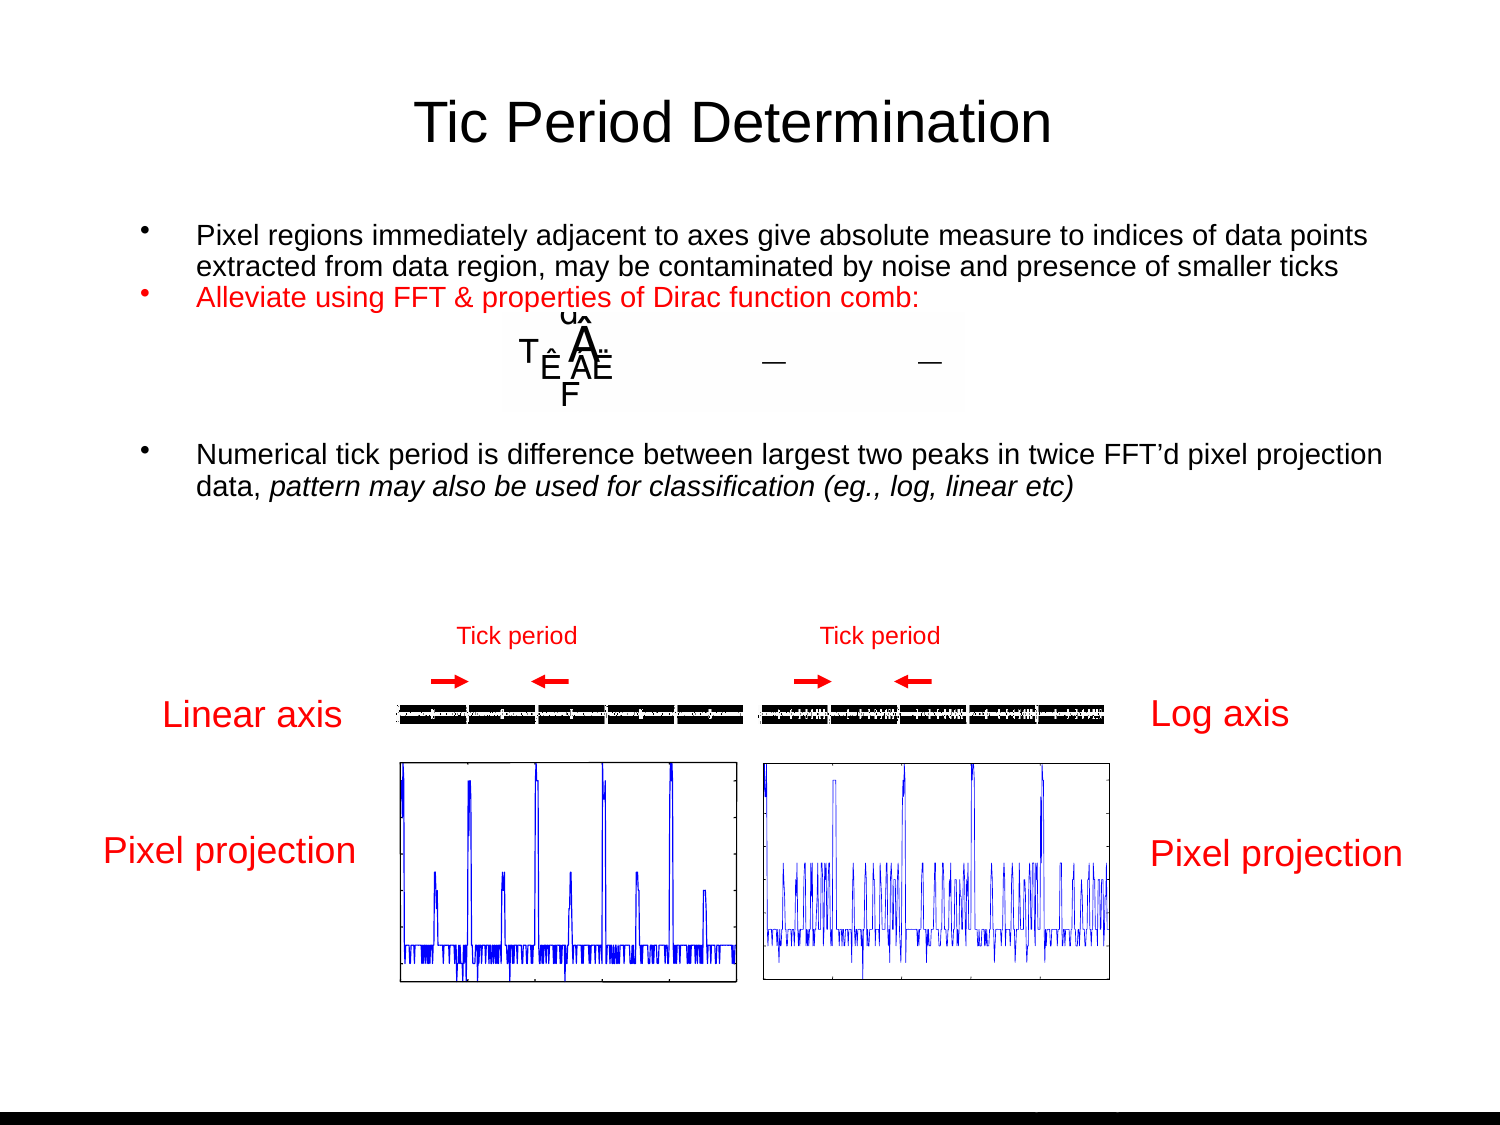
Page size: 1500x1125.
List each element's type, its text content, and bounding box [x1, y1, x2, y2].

title Tic Period Determination [112, 24, 1388, 213]
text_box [501, 312, 965, 412]
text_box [87, 612, 1420, 982]
list Pixel regions immediately adjacent to axes give absolute measure to indices of data points extracted from data region, may be contaminated by noise and presence of smaller ticks Alleviate using FFT & properties of Dirac function comb: Numerical tick period is difference between largest two peaks in twice FFT’d pixel projection data, pattern may also be used for classification (eg., log, linear etc) [124, 212, 1401, 488]
